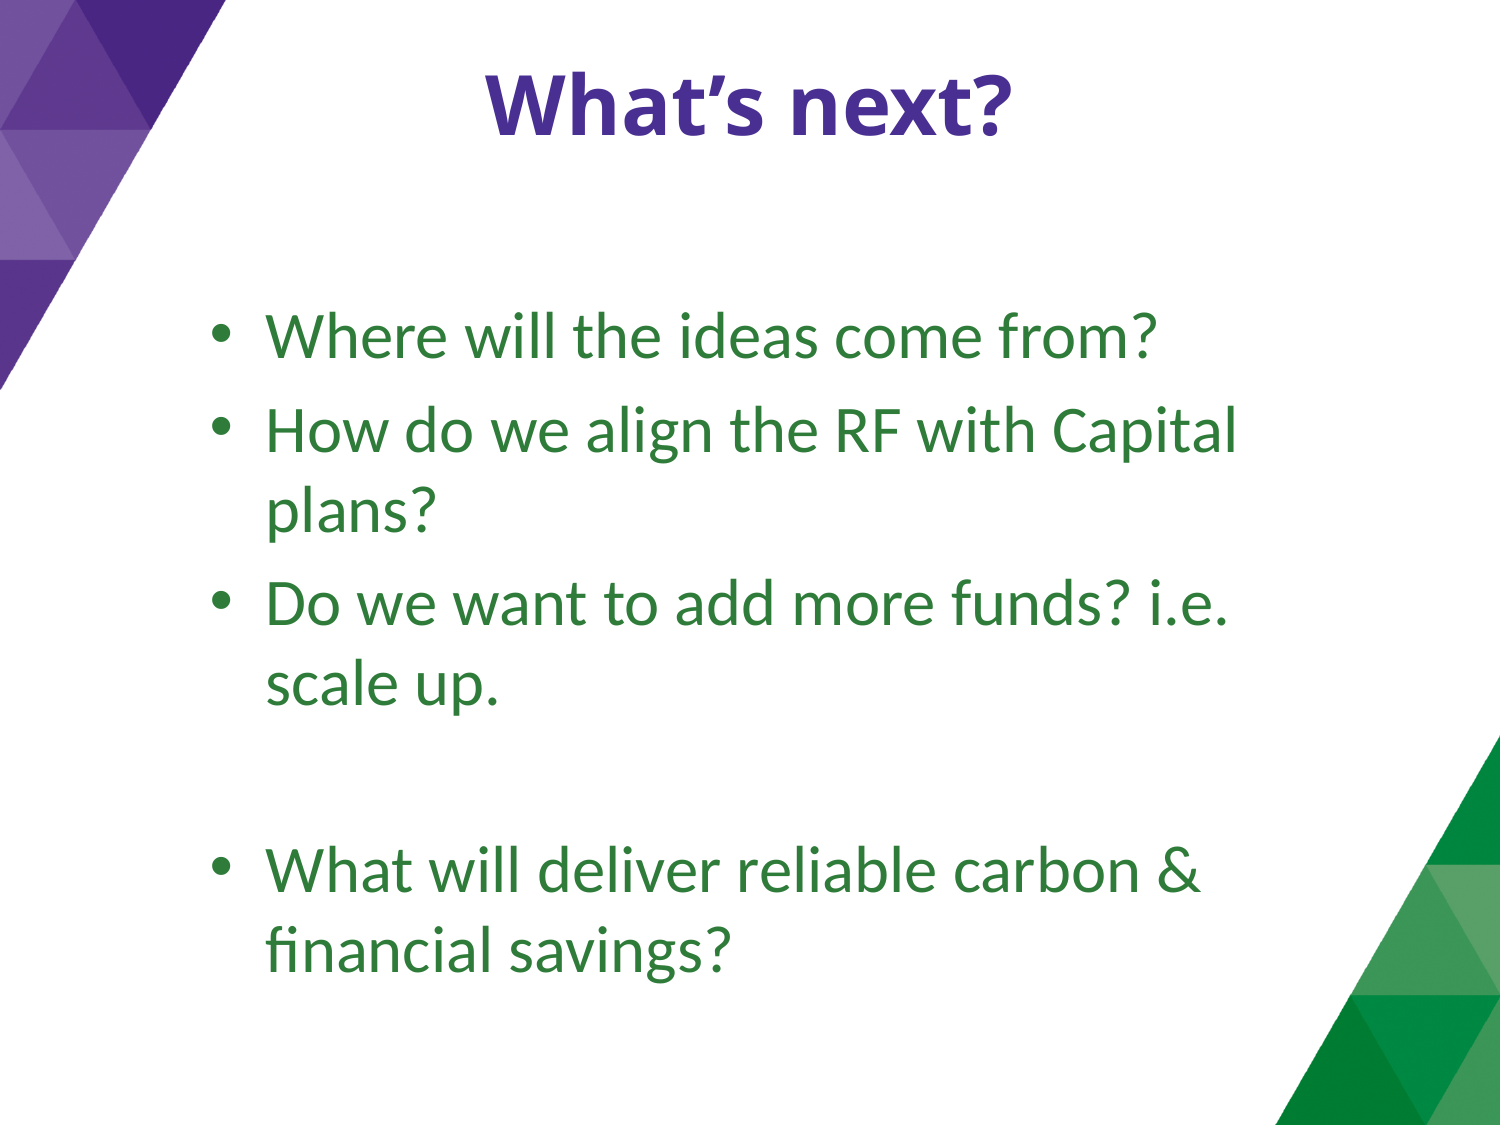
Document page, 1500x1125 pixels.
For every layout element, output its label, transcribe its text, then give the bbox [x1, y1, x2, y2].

picture [0, 0, 226, 390]
text_box Where will the ideas come from? How do we align the RF with Capital plans? Do we want to add more funds? i.e. scale up. What will deliver reliable carbon & financial savings? [194, 284, 1306, 841]
picture [1275, 735, 1500, 1125]
title What’s next? [75, 45, 1425, 161]
